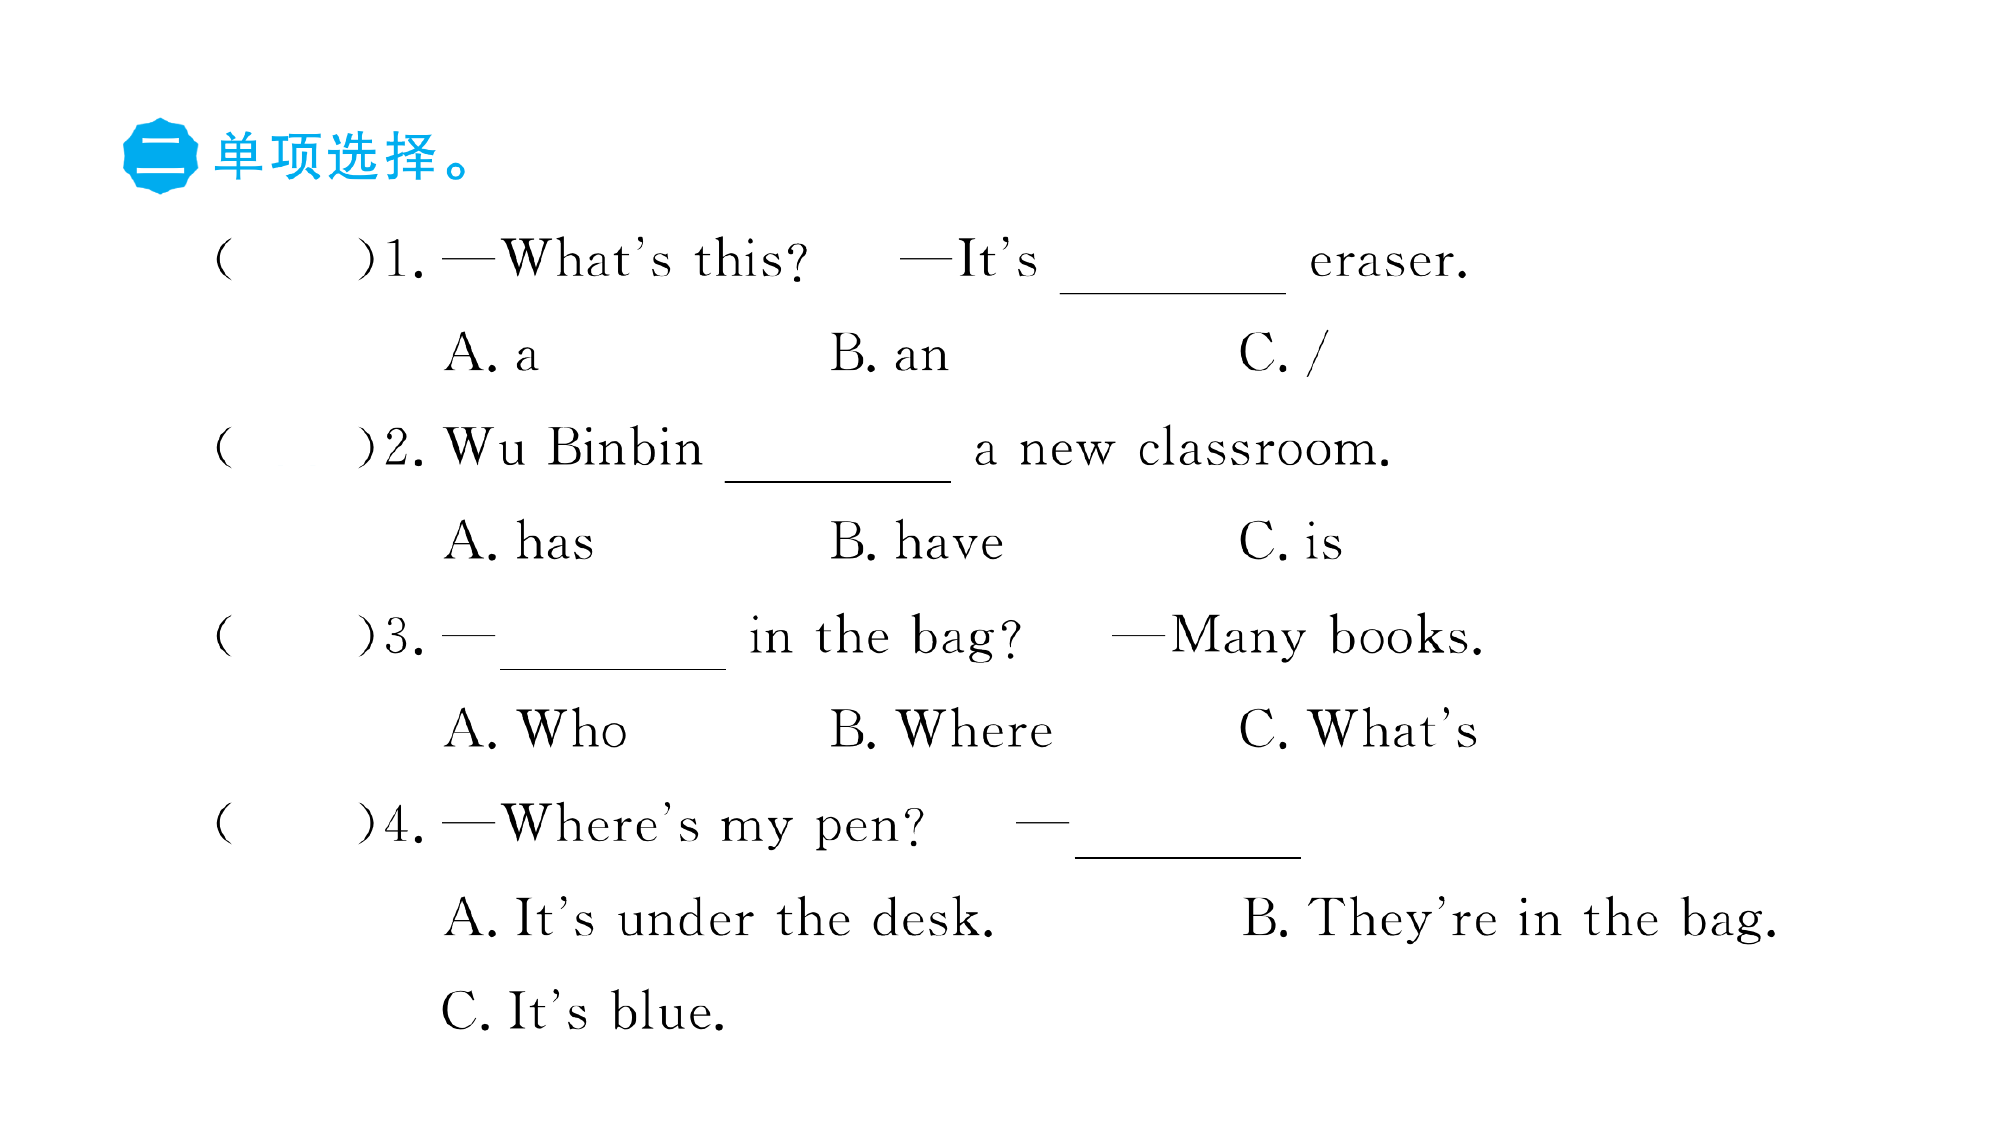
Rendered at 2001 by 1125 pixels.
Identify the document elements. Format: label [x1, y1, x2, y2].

picture [118, 110, 1849, 1056]
